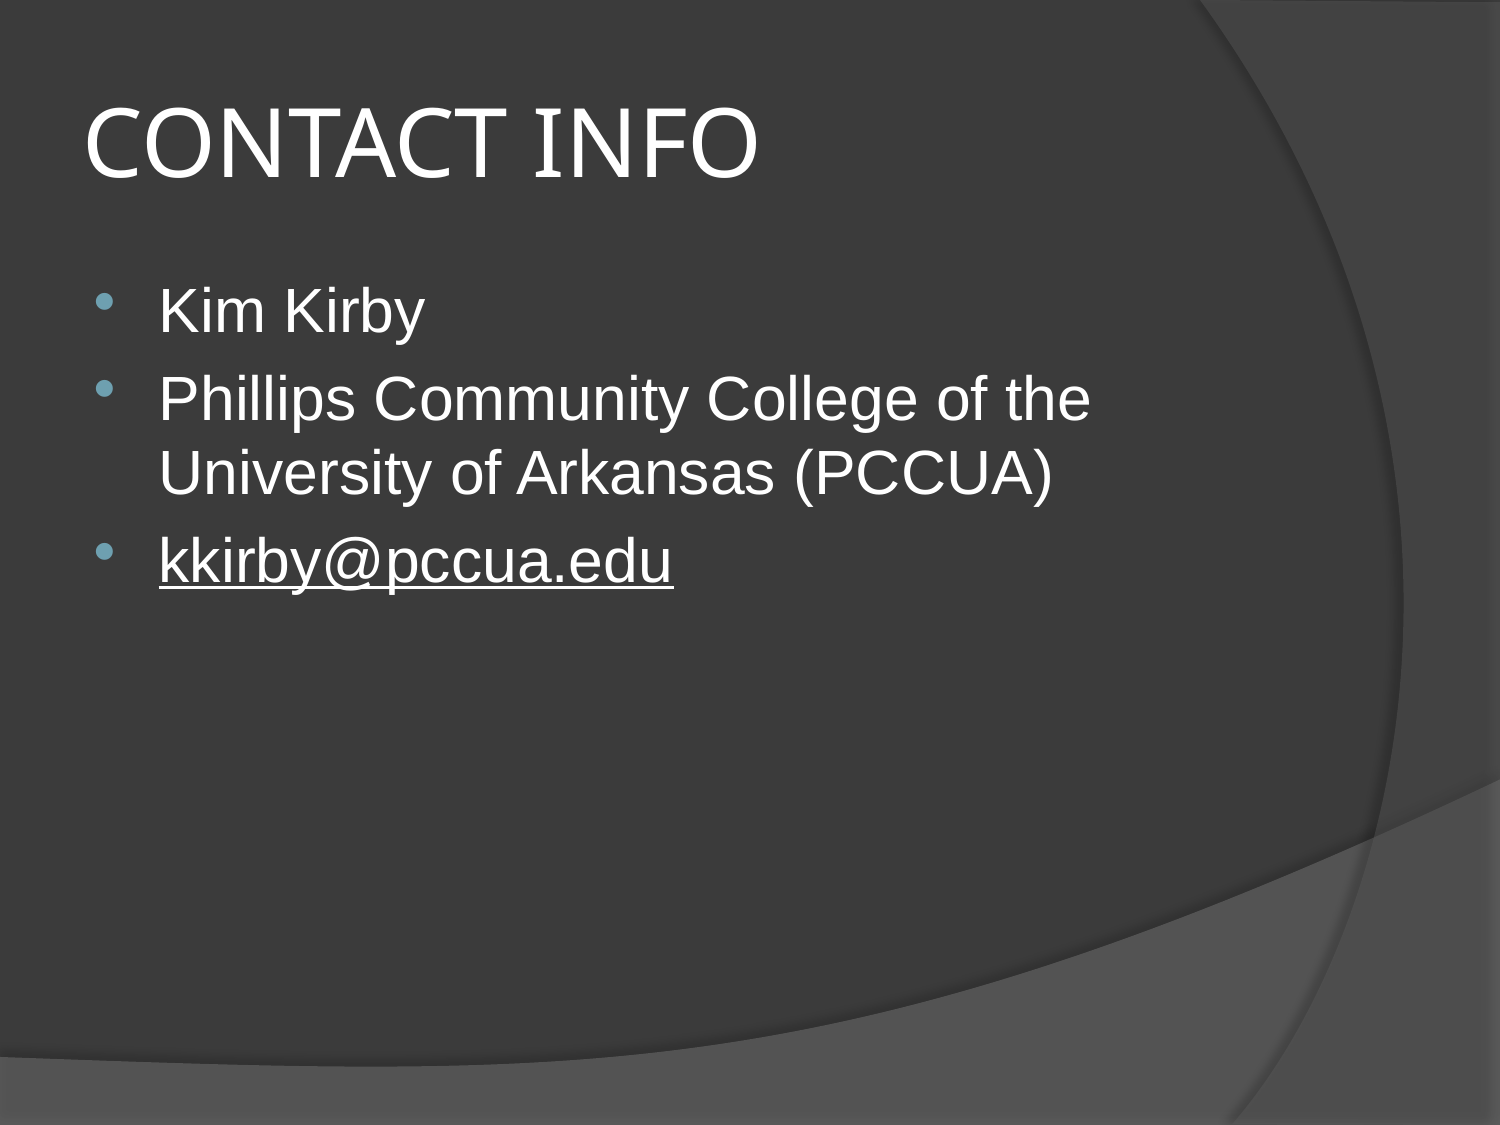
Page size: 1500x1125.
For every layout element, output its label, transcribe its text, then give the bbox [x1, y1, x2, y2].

list Kim Kirby Phillips Community College of the University of Arkansas (PCCUA) kkirby@pccua.edu [74, 262, 1301, 1006]
title CONTACT INFO [74, 44, 1301, 233]
